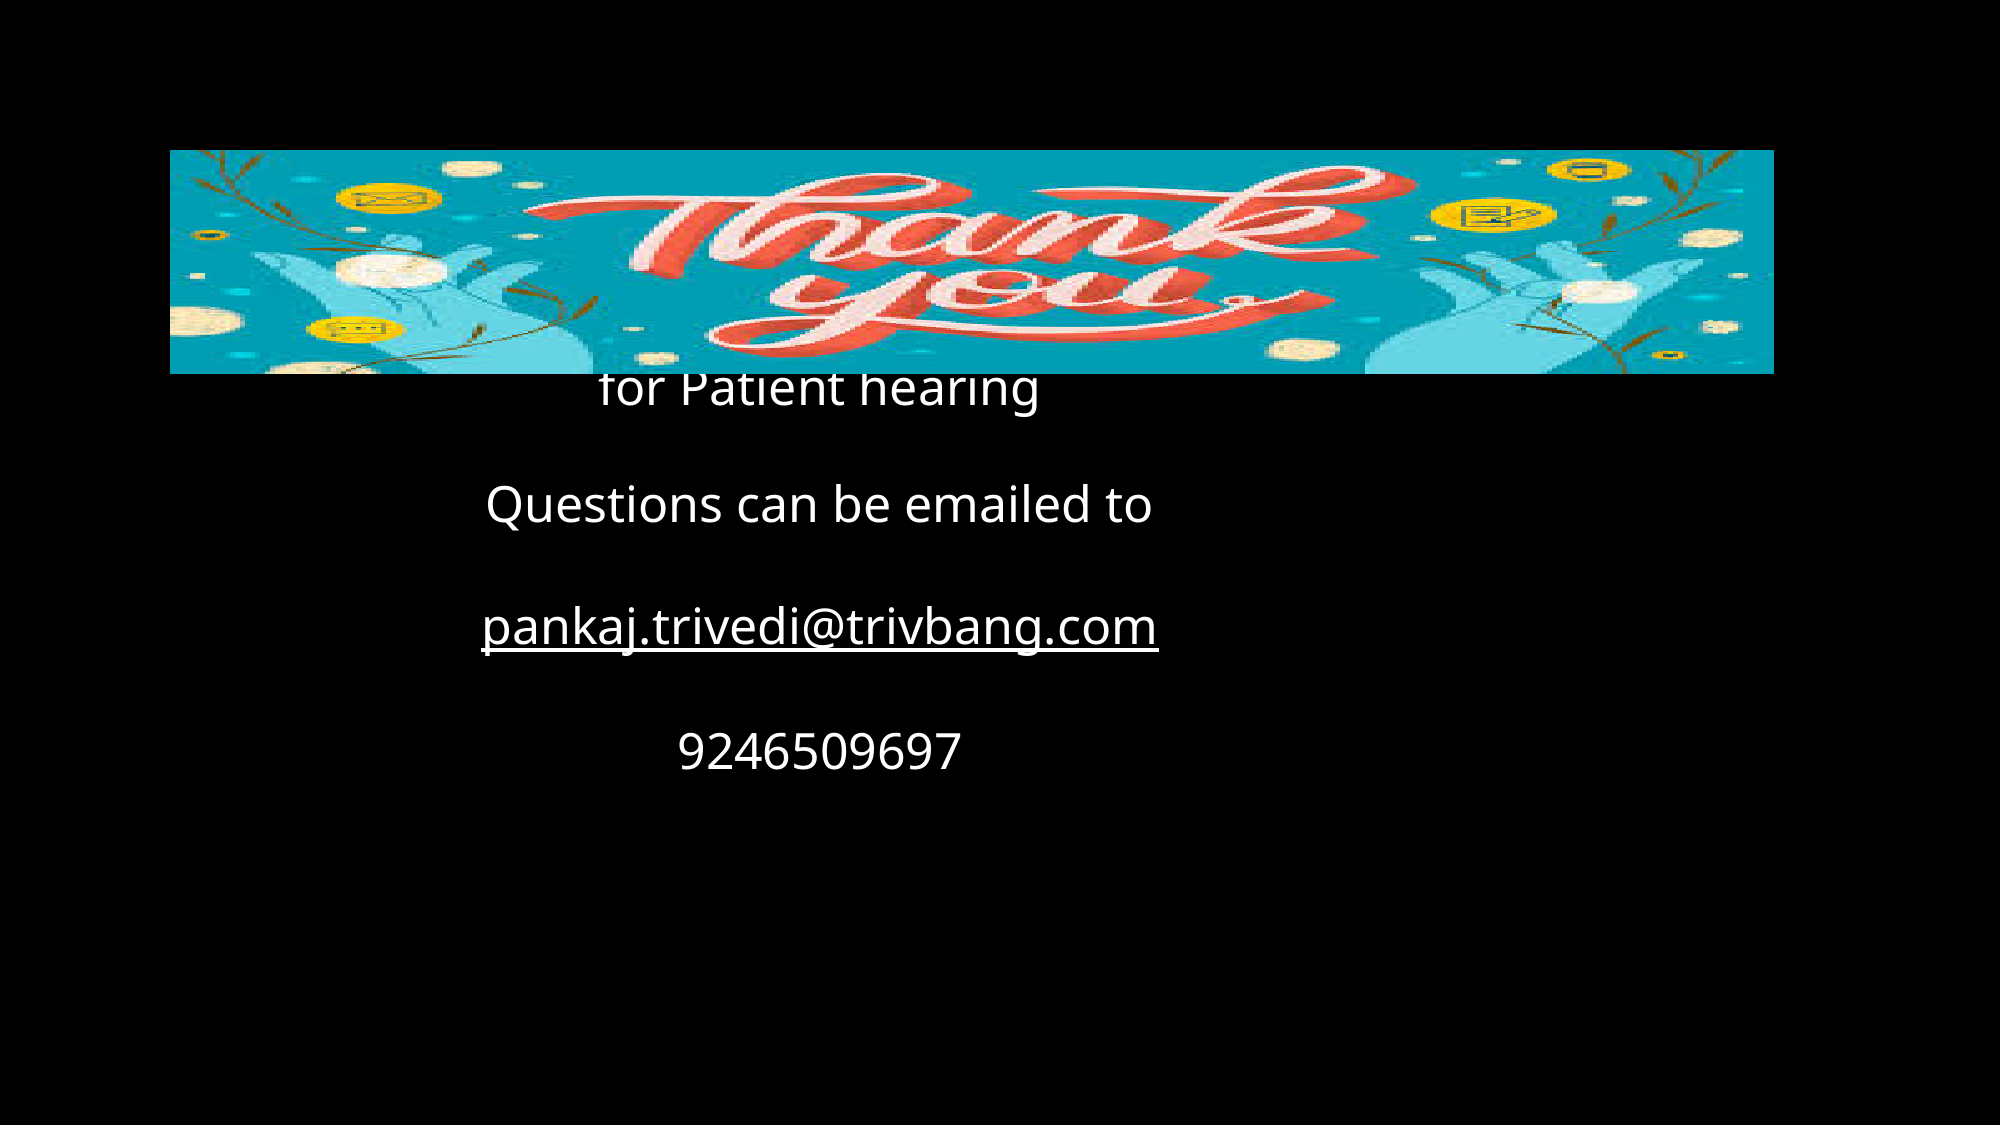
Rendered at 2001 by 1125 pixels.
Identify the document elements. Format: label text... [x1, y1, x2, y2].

picture [169, 150, 1774, 374]
subtitle for Patient hearing Questions can be emailed to pankaj.trivedi@trivbang.com 9246509697 [259, 374, 1381, 1037]
